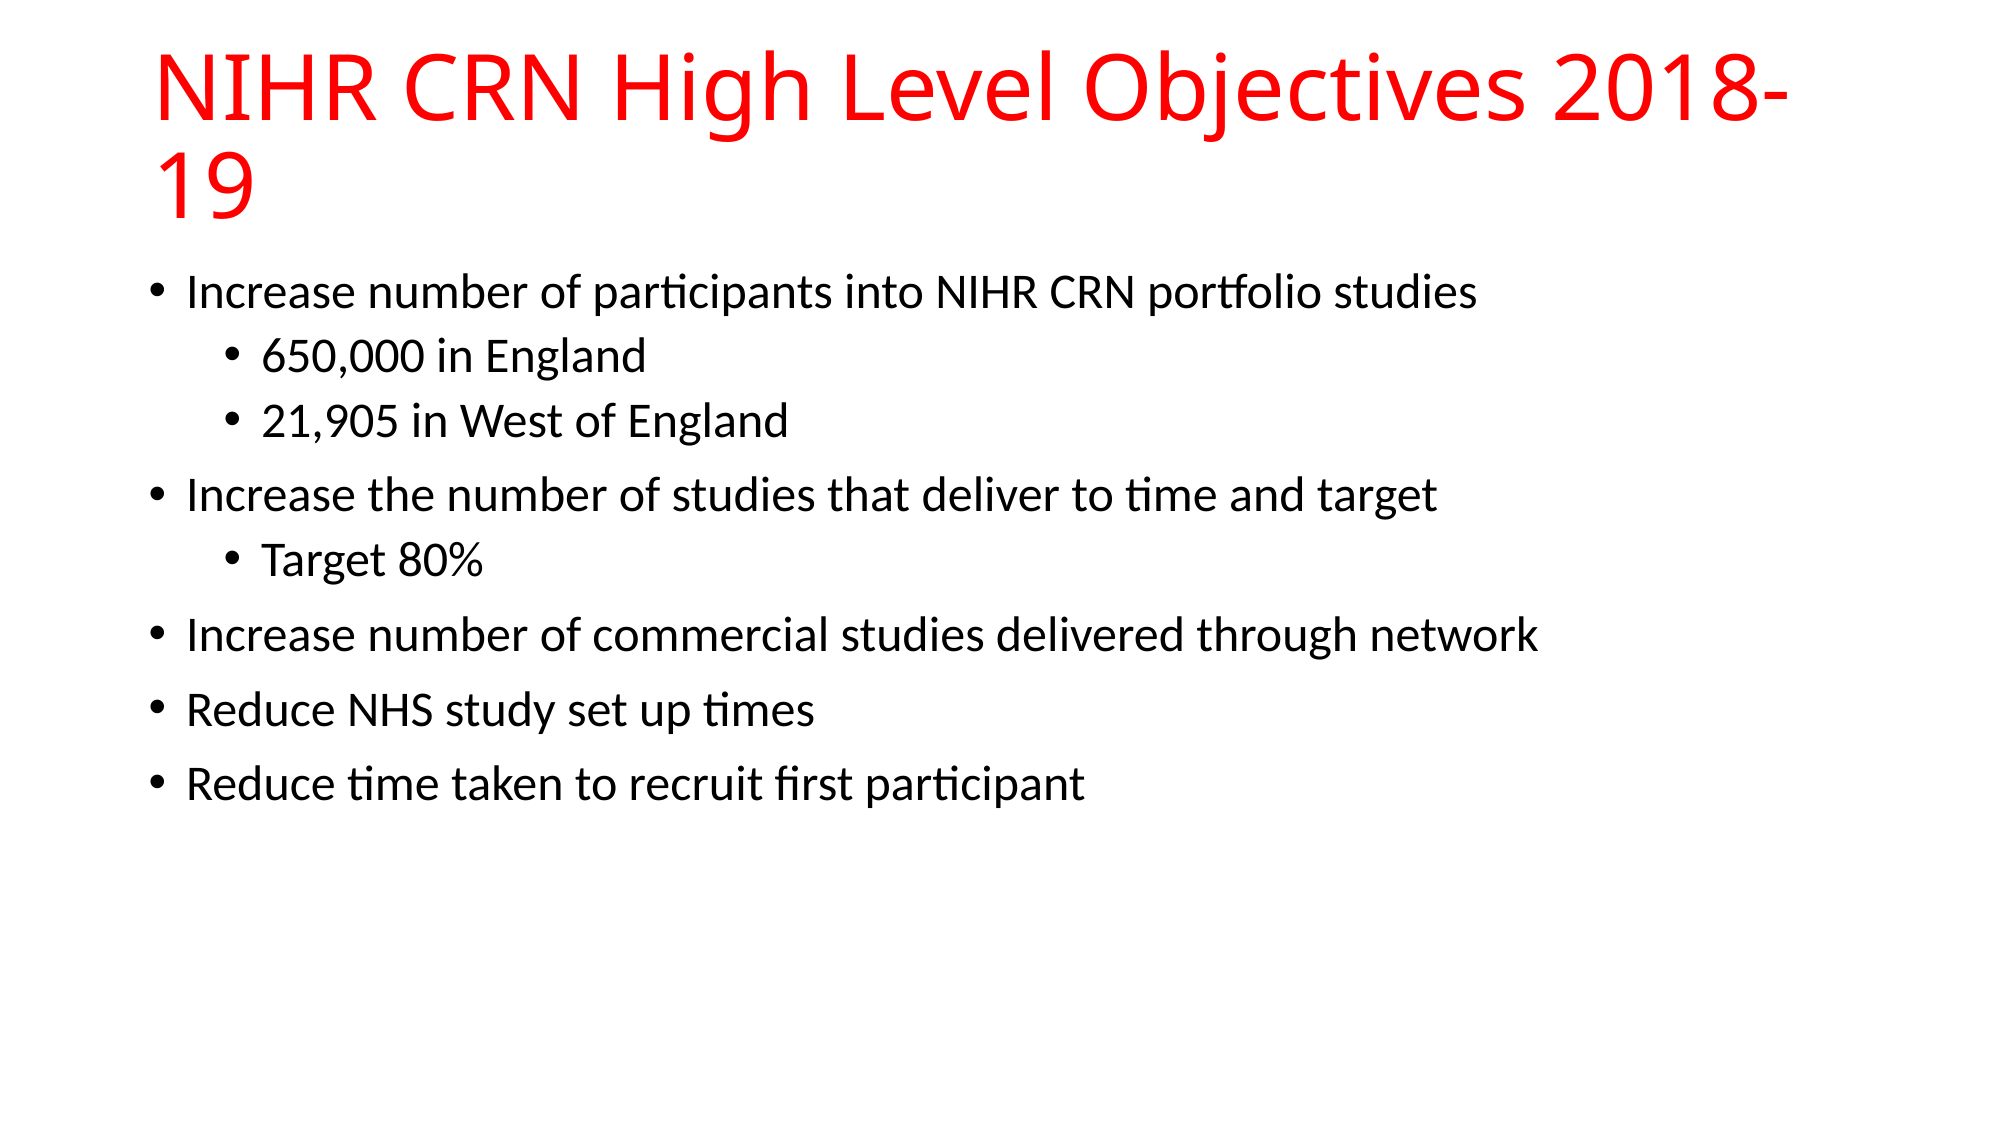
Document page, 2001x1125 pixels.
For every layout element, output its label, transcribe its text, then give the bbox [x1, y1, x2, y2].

list Increase number of participants into NIHR CRN portfolio studies 650,000 in England 21,905 in West of England Increase the number of studies that deliver to time and target Target 80% Increase number of commercial studies delivered through network Reduce NHS study set up times Reduce time taken to recruit first participant [133, 257, 1859, 1043]
title NIHR CRN High Level Objectives 2018-19 [137, 59, 1863, 220]
